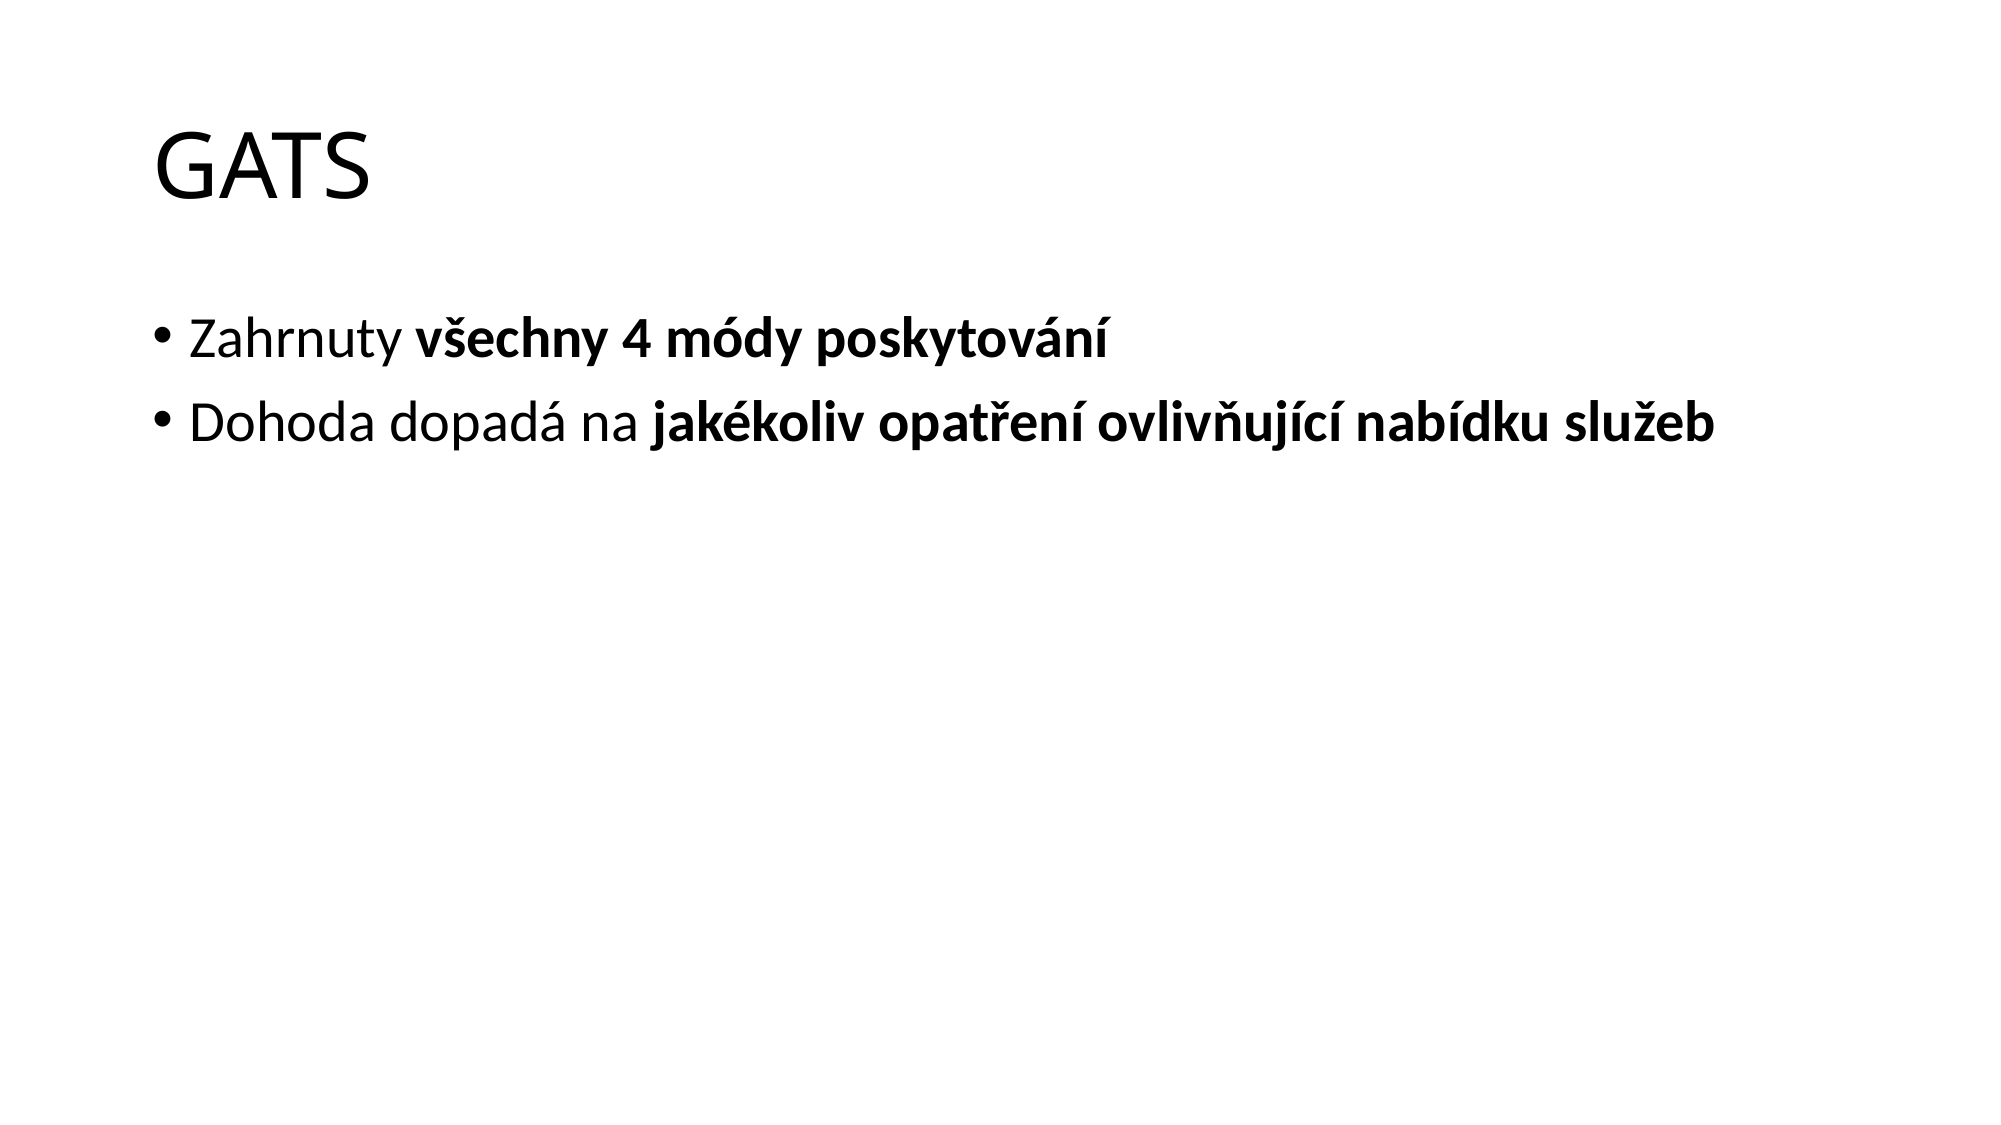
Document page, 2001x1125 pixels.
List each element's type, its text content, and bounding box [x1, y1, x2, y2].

list Zahrnuty všechny 4 módy poskytování Dohoda dopadá na jakékoliv opatření ovlivňující nabídku služeb [137, 299, 1863, 1014]
title GATS [137, 59, 1863, 278]
